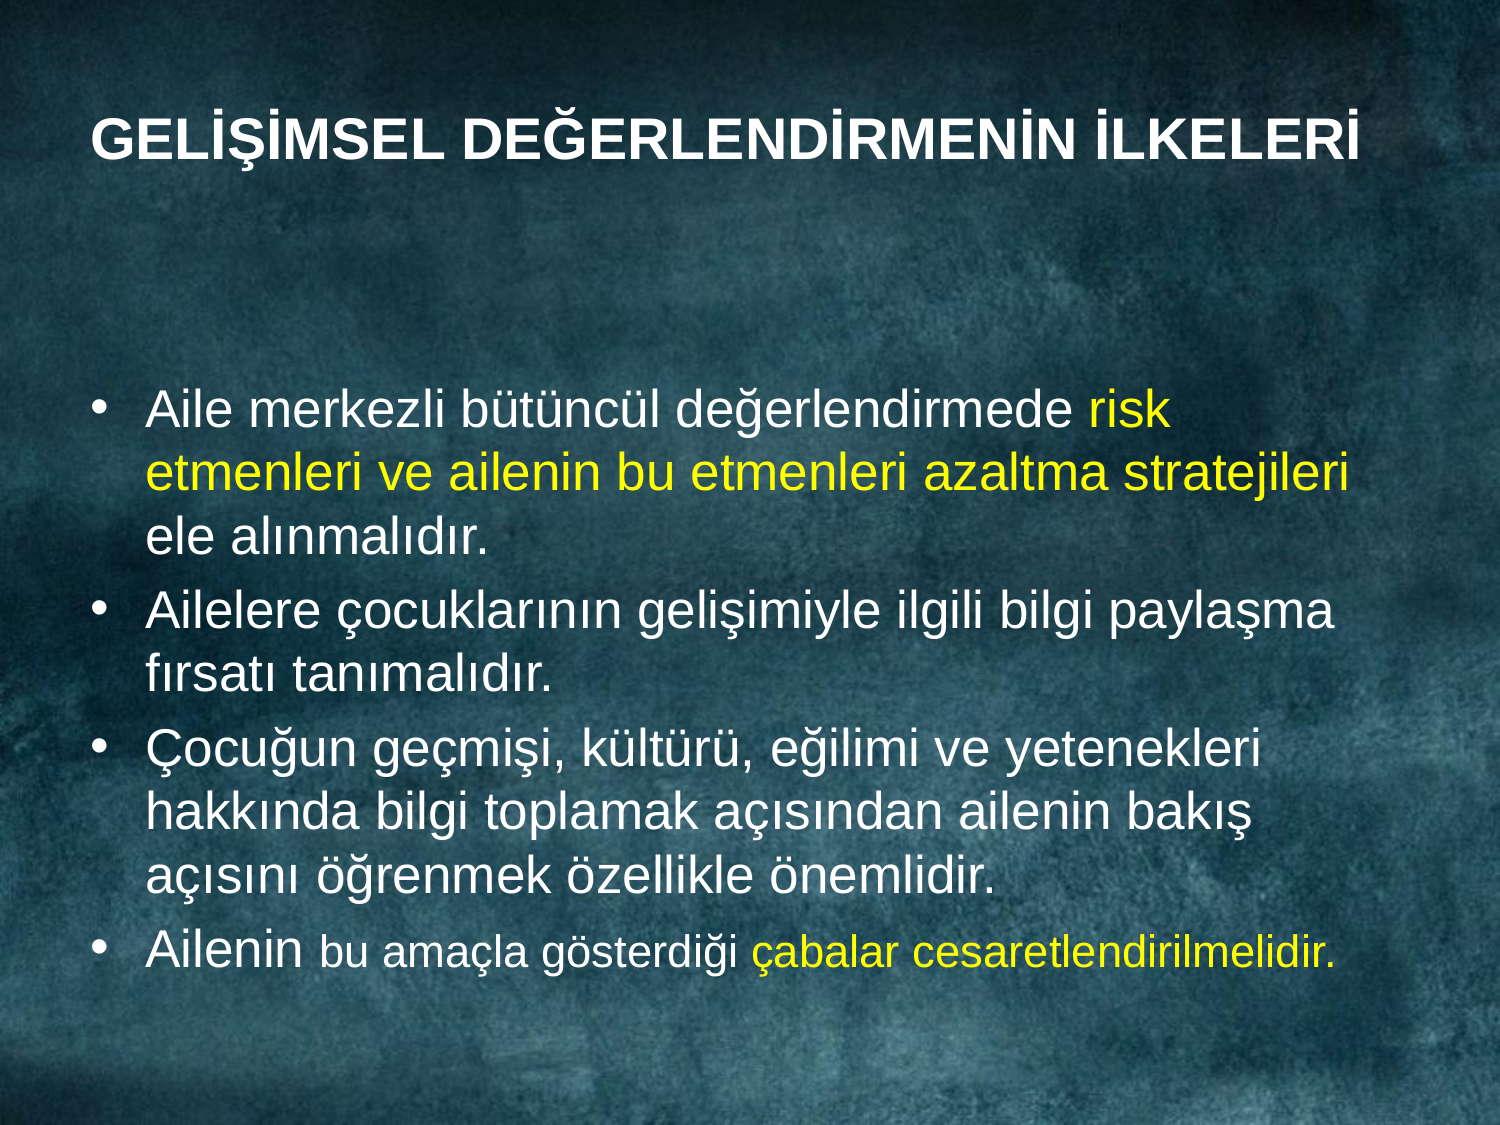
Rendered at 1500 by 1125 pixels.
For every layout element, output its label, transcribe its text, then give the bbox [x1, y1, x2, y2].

list Aile merkezli bütüncül değerlendirmede risk etmenleri ve ailenin bu etmenleri azaltma stratejileri ele alınmalıdır. Ailelere çocuklarının gelişimiyle ilgili bilgi paylaşma fırsatı tanımalıdır. Çocuğun geçmişi, kültürü, eğilimi ve yetenekleri hakkında bilgi toplamak açısından ailenin bakış açısını öğrenmek özellikle önemlidir. Ailenin bu amaçla gösterdiği çabalar cesaretlendirilmelidir. [75, 366, 1410, 995]
picture [0, 0, 1500, 1125]
title GELİŞİMSEL DEĞERLENDİRMENİN İLKELERİ [75, 87, 1425, 276]
